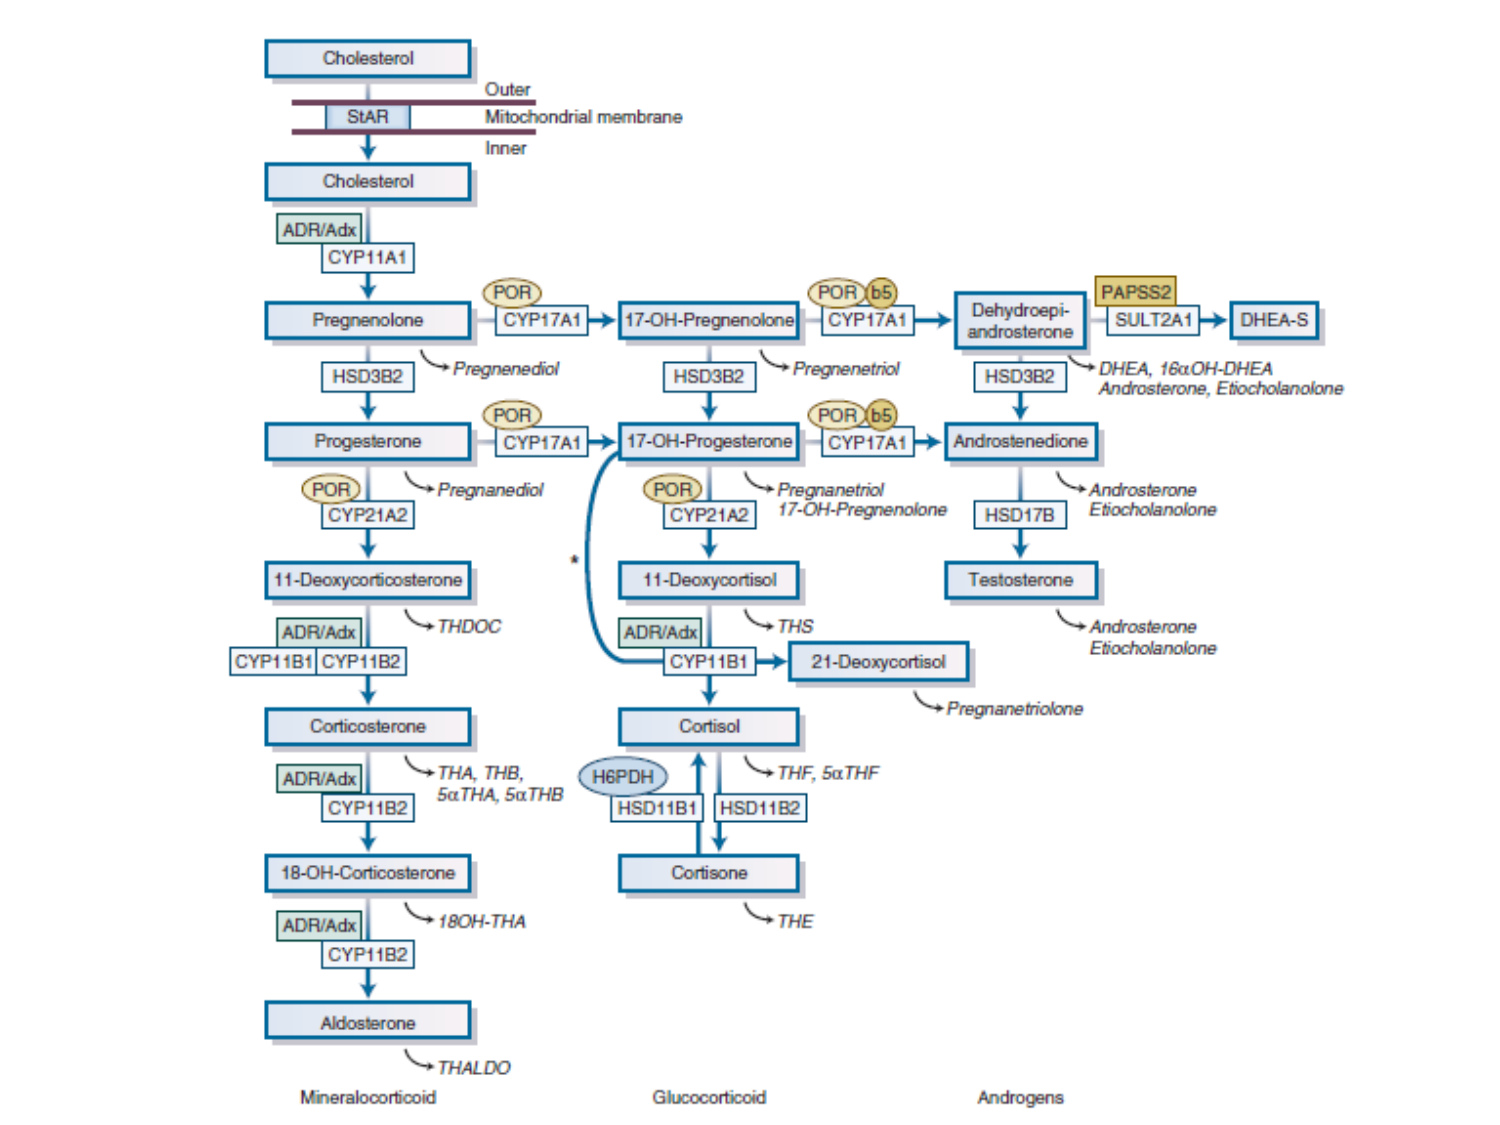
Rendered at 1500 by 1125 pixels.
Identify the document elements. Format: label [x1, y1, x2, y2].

list [220, 23, 1353, 1116]
